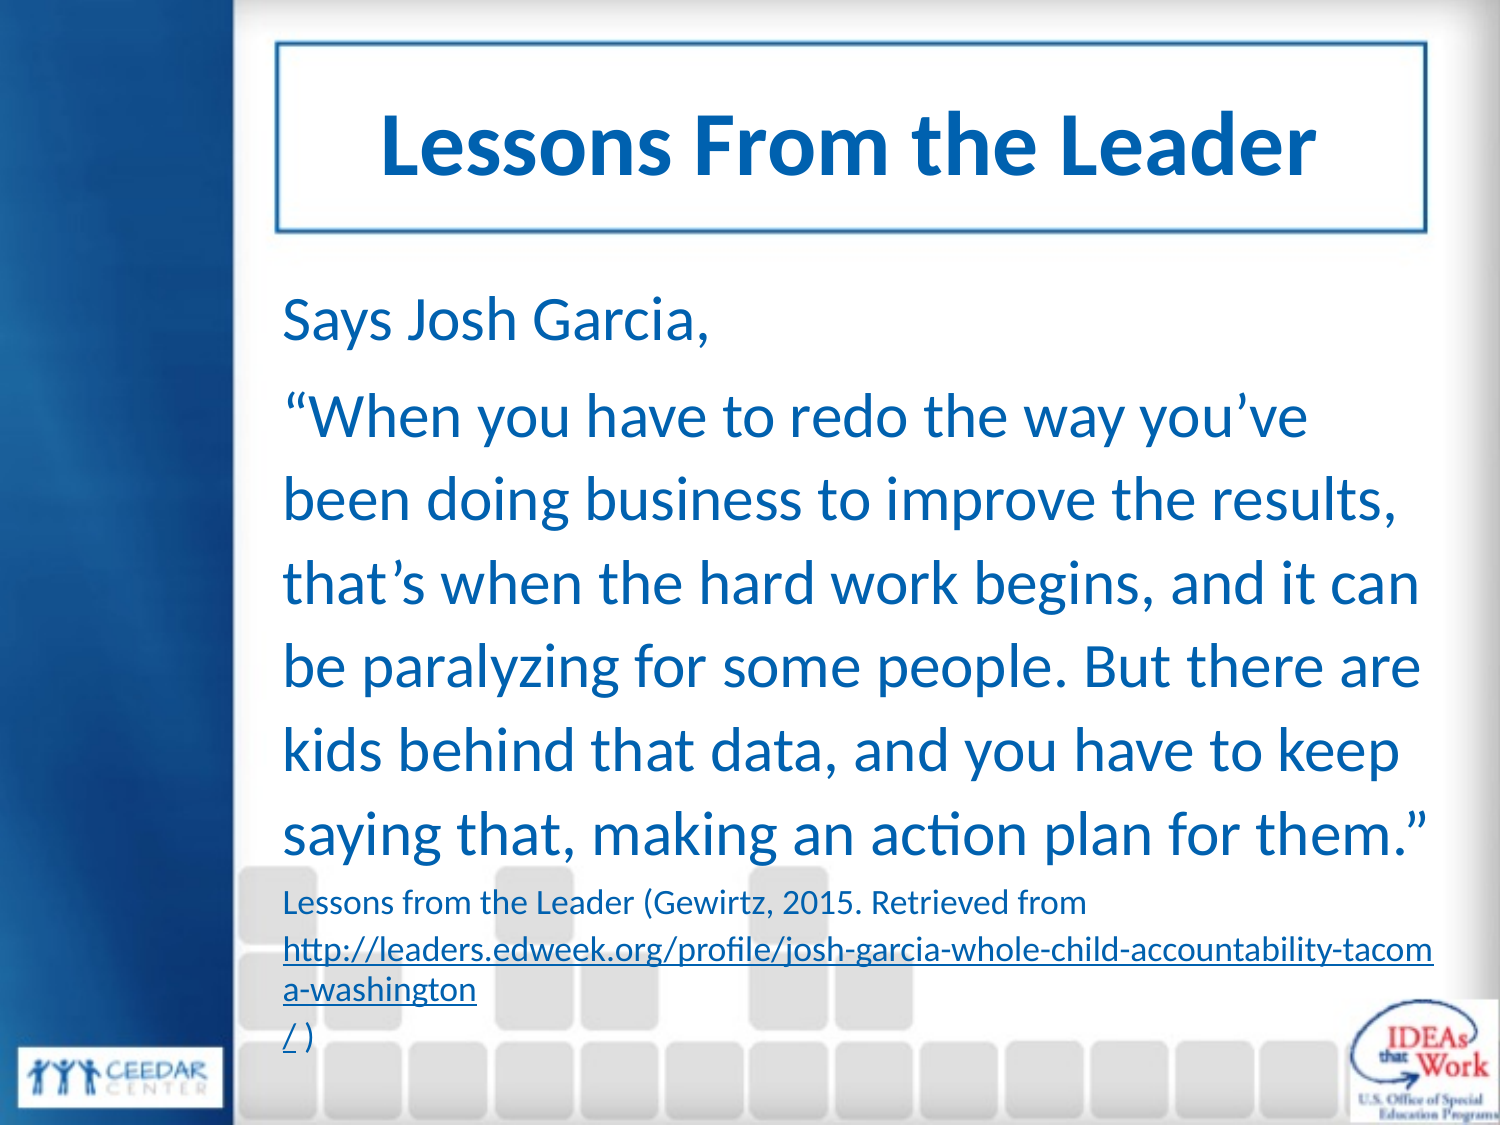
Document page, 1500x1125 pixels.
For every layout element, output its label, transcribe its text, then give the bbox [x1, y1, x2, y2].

title Lessons From the Leader [273, 45, 1425, 233]
list Says Josh Garcia, “When you have to redo the way you’ve been doing business to improve the results, that’s when the hard work begins, and it can be paralyzing for some people. But there are kids behind that data, and you have to keep saying that, making an action plan for them.” Lessons from the Leader (Gewirtz, 2015. Retrieved from http://leaders.edweek.org/profile/josh-garcia-whole-child-accountability-tacoma-washington/ ) [267, 262, 1457, 1094]
picture [0, 0, 1500, 1125]
